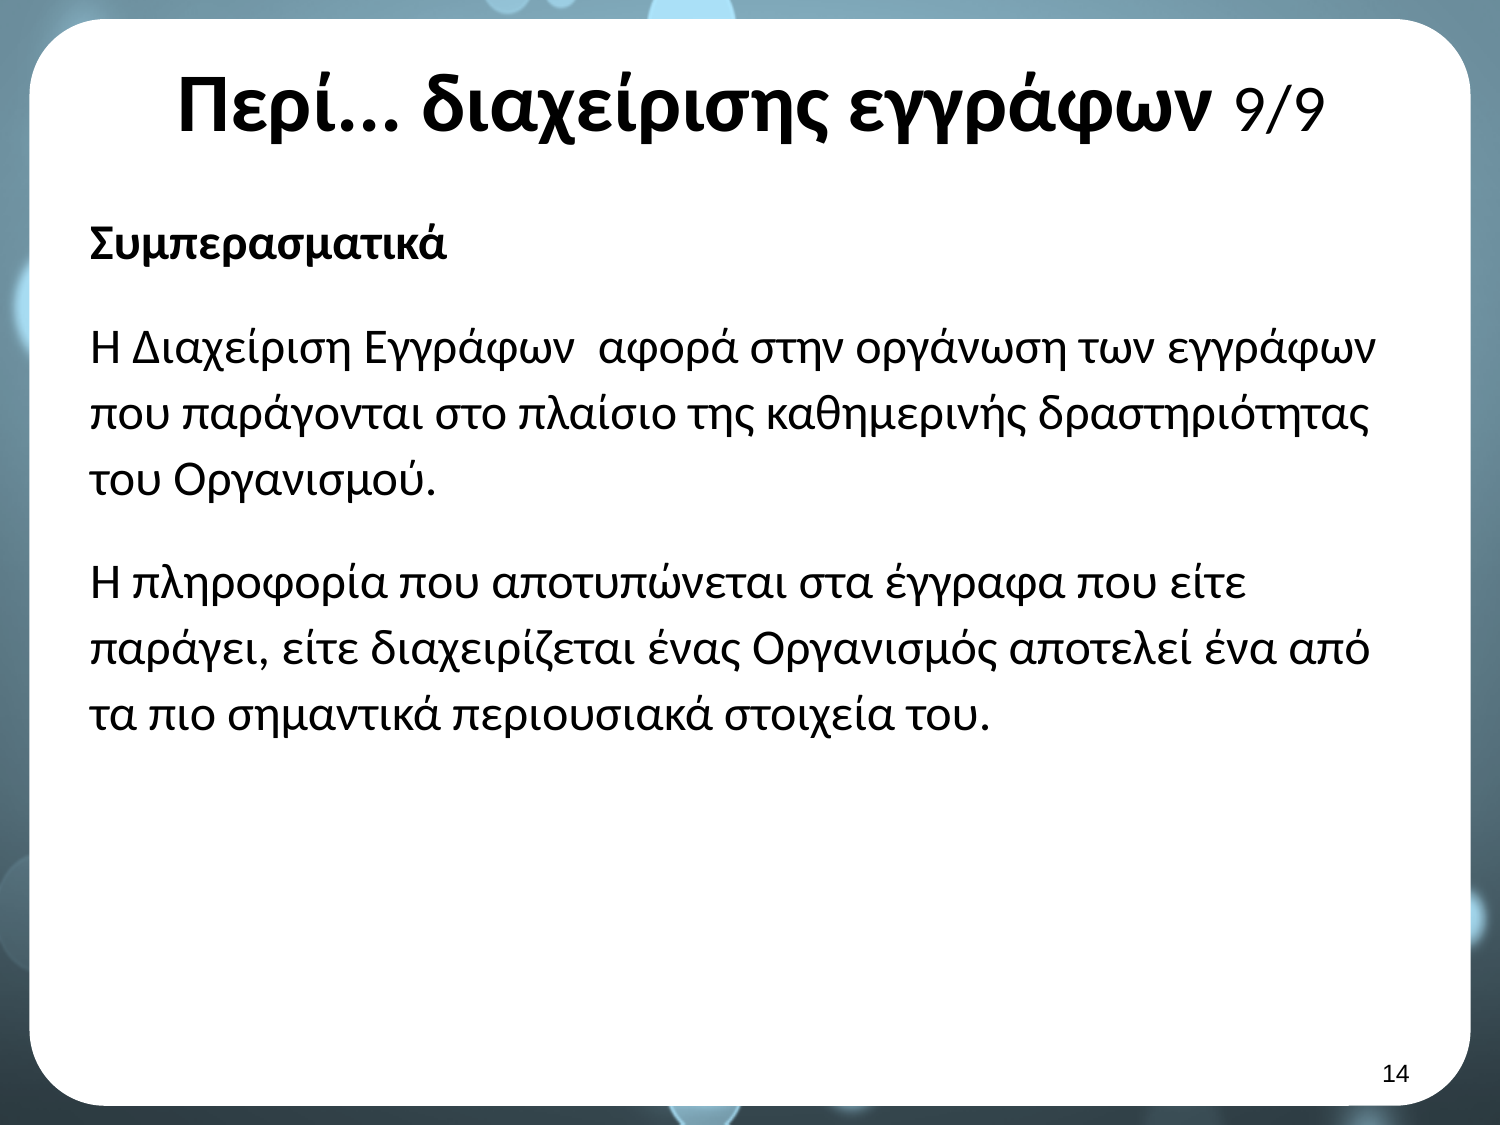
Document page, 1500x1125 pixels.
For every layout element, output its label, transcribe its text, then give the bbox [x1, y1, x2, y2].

slide_number 13 [1074, 1042, 1425, 1103]
list Συμπερασματικά Η Διαχείριση Εγγράφων αφορά στην οργάνωση των εγγράφων που παράγονται στο πλαίσιο της καθημερινής δραστηριότητας του Οργανισμού. Η πληροφορία που αποτυπώνεται στα έγγραφα που είτε παράγει, είτε διαχειρίζεται ένας Οργανισμός αποτελεί ένα από τα πιο σημαντικά περιουσιακά στοιχεία του. [75, 196, 1425, 1047]
title Περί... διαχείρισης εγγράφων 9/9 [76, 23, 1427, 173]
